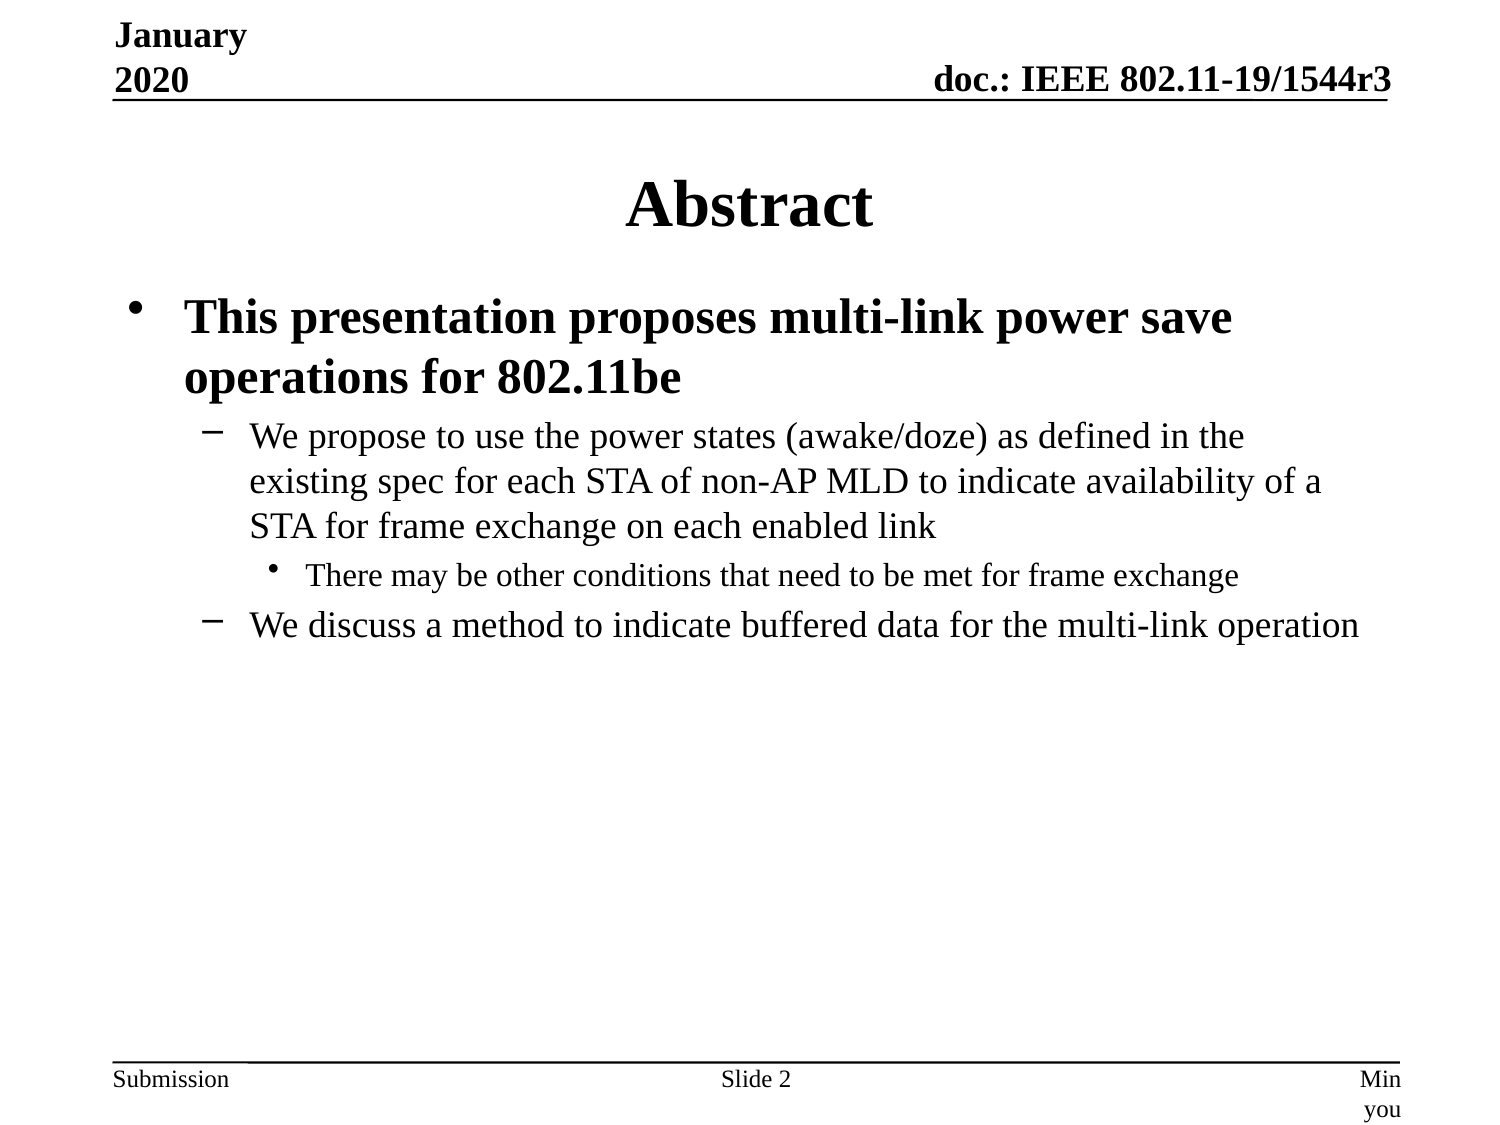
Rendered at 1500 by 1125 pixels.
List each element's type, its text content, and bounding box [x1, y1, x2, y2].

footer Minyoung Park et.al., (Intel Corporation) [1354, 1061, 1402, 1093]
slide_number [114, 54, 309, 101]
list This presentation proposes multi-link power save operations for 802.11be We propose to use the power states (awake/doze) as defined in the existing spec for each STA of non-AP MLD to indicate availability of a STA for frame exchange on each enabled link There may be other conditions that need to be met for frame exchange We discuss a method to indicate buffered data for the multi-link operation [112, 276, 1388, 798]
title Abstract [112, 112, 1388, 276]
slide_number Slide 2 [712, 1061, 800, 1093]
